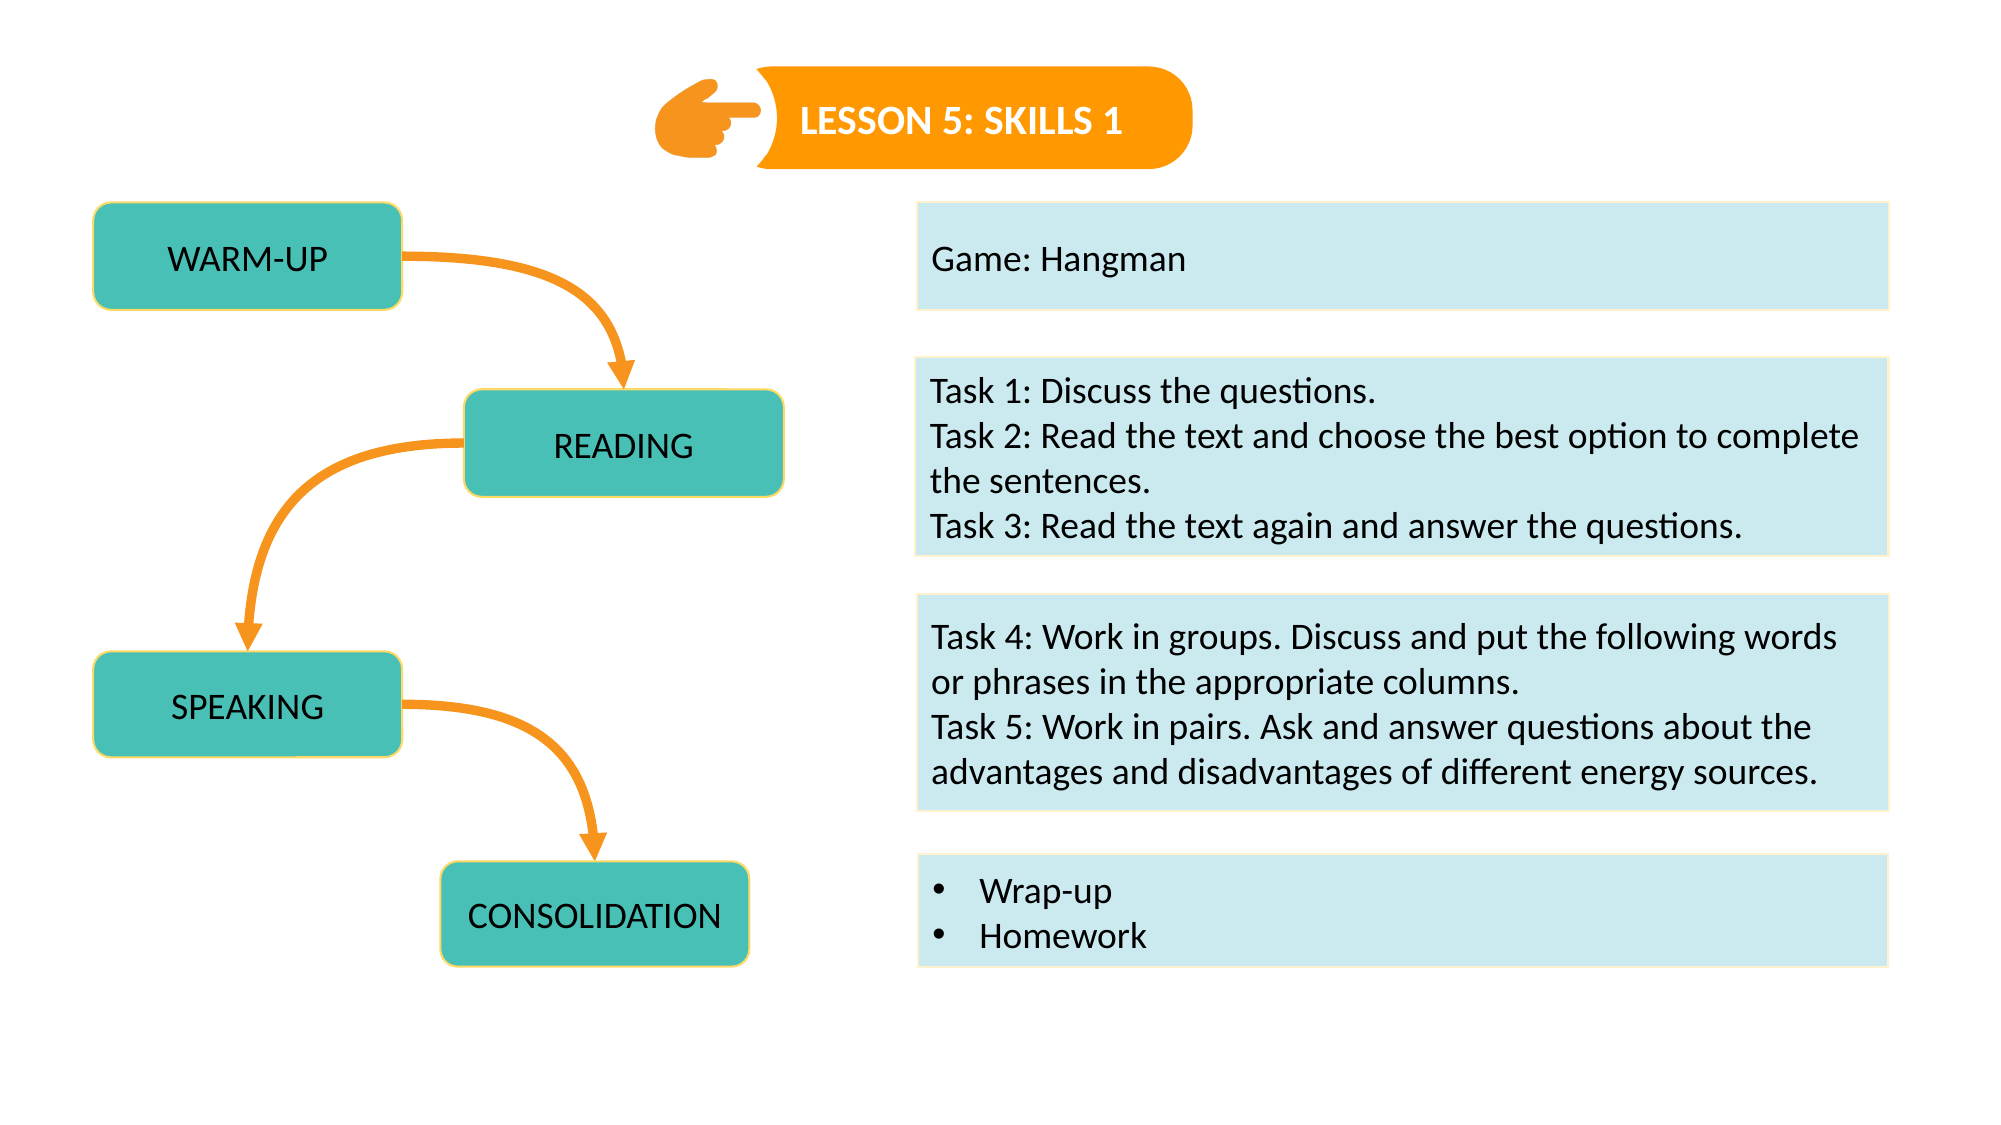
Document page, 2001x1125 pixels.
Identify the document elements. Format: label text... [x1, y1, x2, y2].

text_box Task 1: Discuss the questions. Task 2: Read the text and choose the best option to complete the sentences. Task 3: Read the text again and answer the questions. [914, 356, 1890, 557]
text_box WARM-UP [92, 201, 404, 311]
text_box CONSOLIDATION [439, 860, 751, 968]
text_box Task 4: Work in groups. Discuss and put the following words or phrases in the appropriate columns. Task 5: Work in pairs. Ask and answer questions about the advantages and disadvantages of different energy sources. [916, 593, 1890, 812]
text_box [786, 65, 1194, 171]
text_box SPEAKING [92, 650, 404, 759]
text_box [402, 704, 595, 862]
text_box READING [462, 388, 785, 498]
text_box Game: Hangman [916, 201, 1890, 311]
text_box Wrap-up Homework [917, 853, 1889, 968]
text_box LESSON 5: SKILLS 1 [786, 85, 1162, 150]
text_box [652, 834, 916, 974]
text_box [402, 256, 624, 390]
text_box [749, 287, 1105, 427]
picture [627, 42, 786, 193]
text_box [247, 442, 464, 652]
